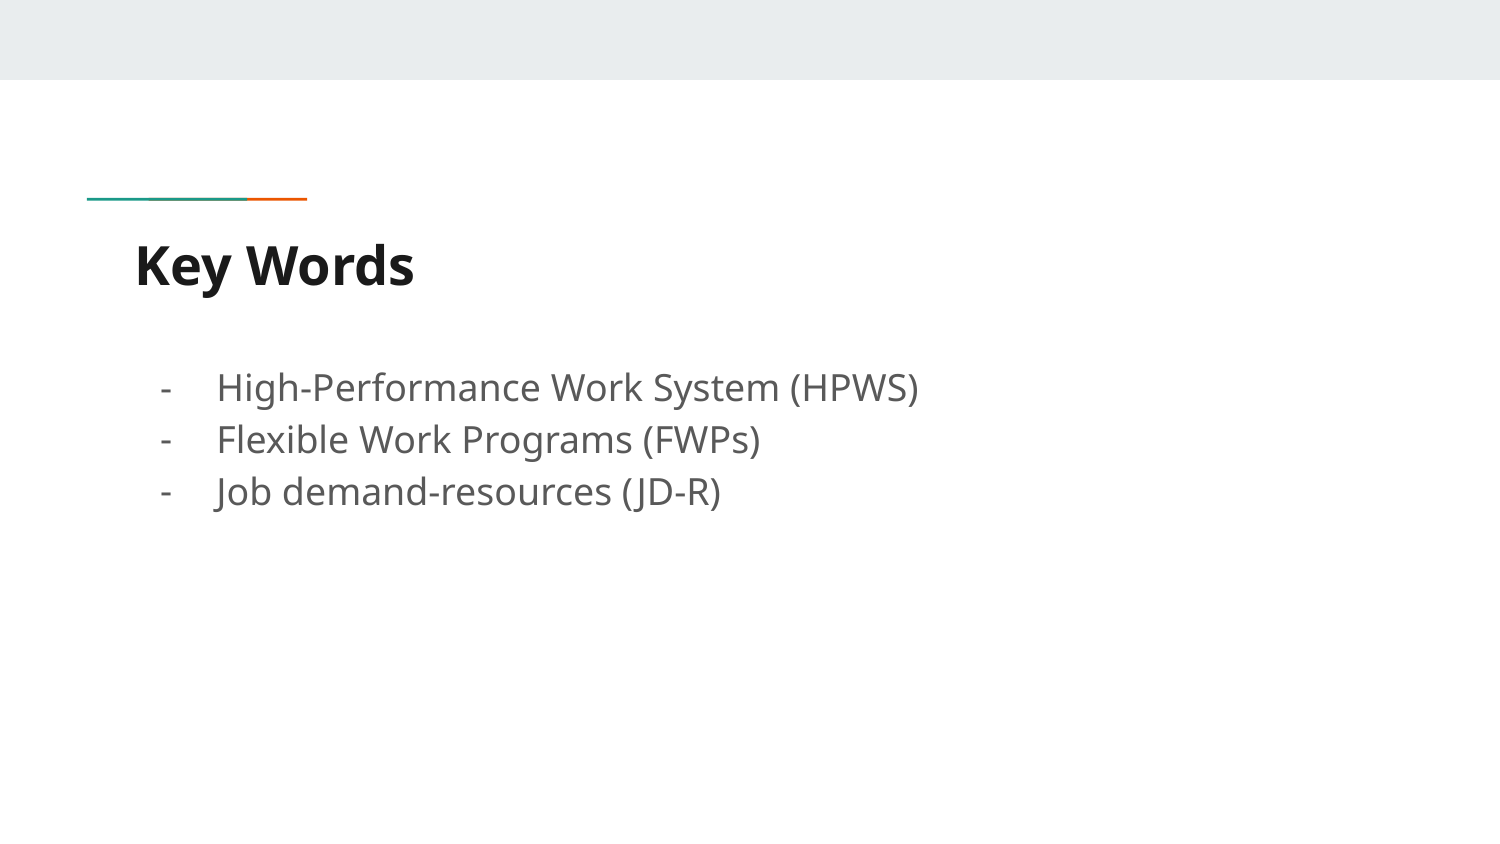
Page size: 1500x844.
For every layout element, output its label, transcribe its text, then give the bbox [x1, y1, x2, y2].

list High-Performance Work System (HPWS) Flexible Work Programs (FWPs) Job demand-resources (JD-R) [126, 342, 1388, 714]
title Key Words [119, 216, 1381, 305]
